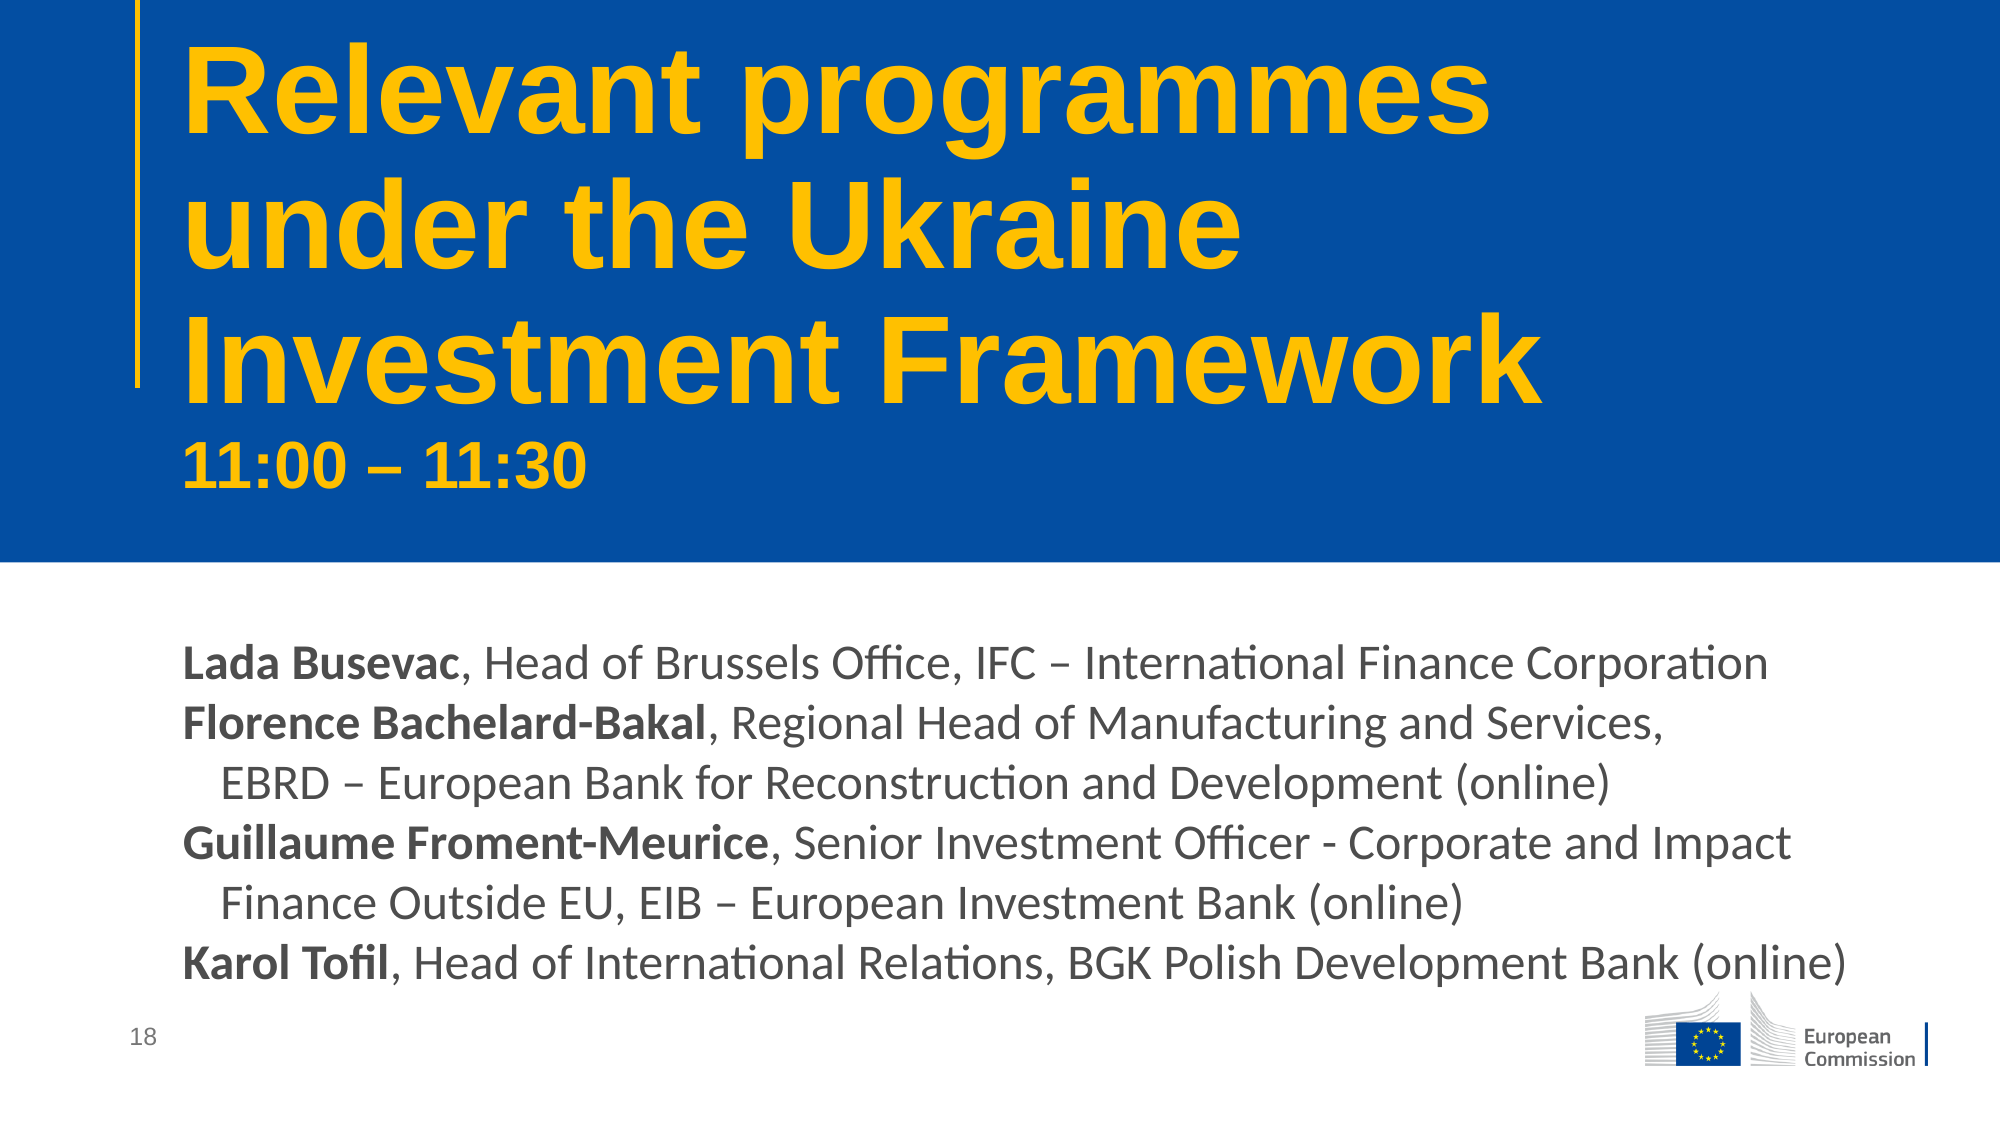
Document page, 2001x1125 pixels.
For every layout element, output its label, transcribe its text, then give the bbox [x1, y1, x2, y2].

title Relevant programmes under the Ukraine Investment Framework 11:00 – 11:30 [166, 299, 1833, 503]
slide_number 18 [114, 1005, 565, 1066]
picture [1645, 991, 1928, 1066]
list Lada Busevac, Head of Brussels Office, IFC – International Finance Corporation Florence Bachelard-Bakal, Regional Head of Manufacturing and Services, EBRD – European Bank for Reconstruction and Development (online) Guillaume Froment-Meurice, Senior Investment Officer - Corporate and Impact Finance Outside EU, EIB – European Investment Bank (online) Karol Tofil, Head of International Relations, BGK Polish Development Bank (online) [130, 622, 1917, 898]
